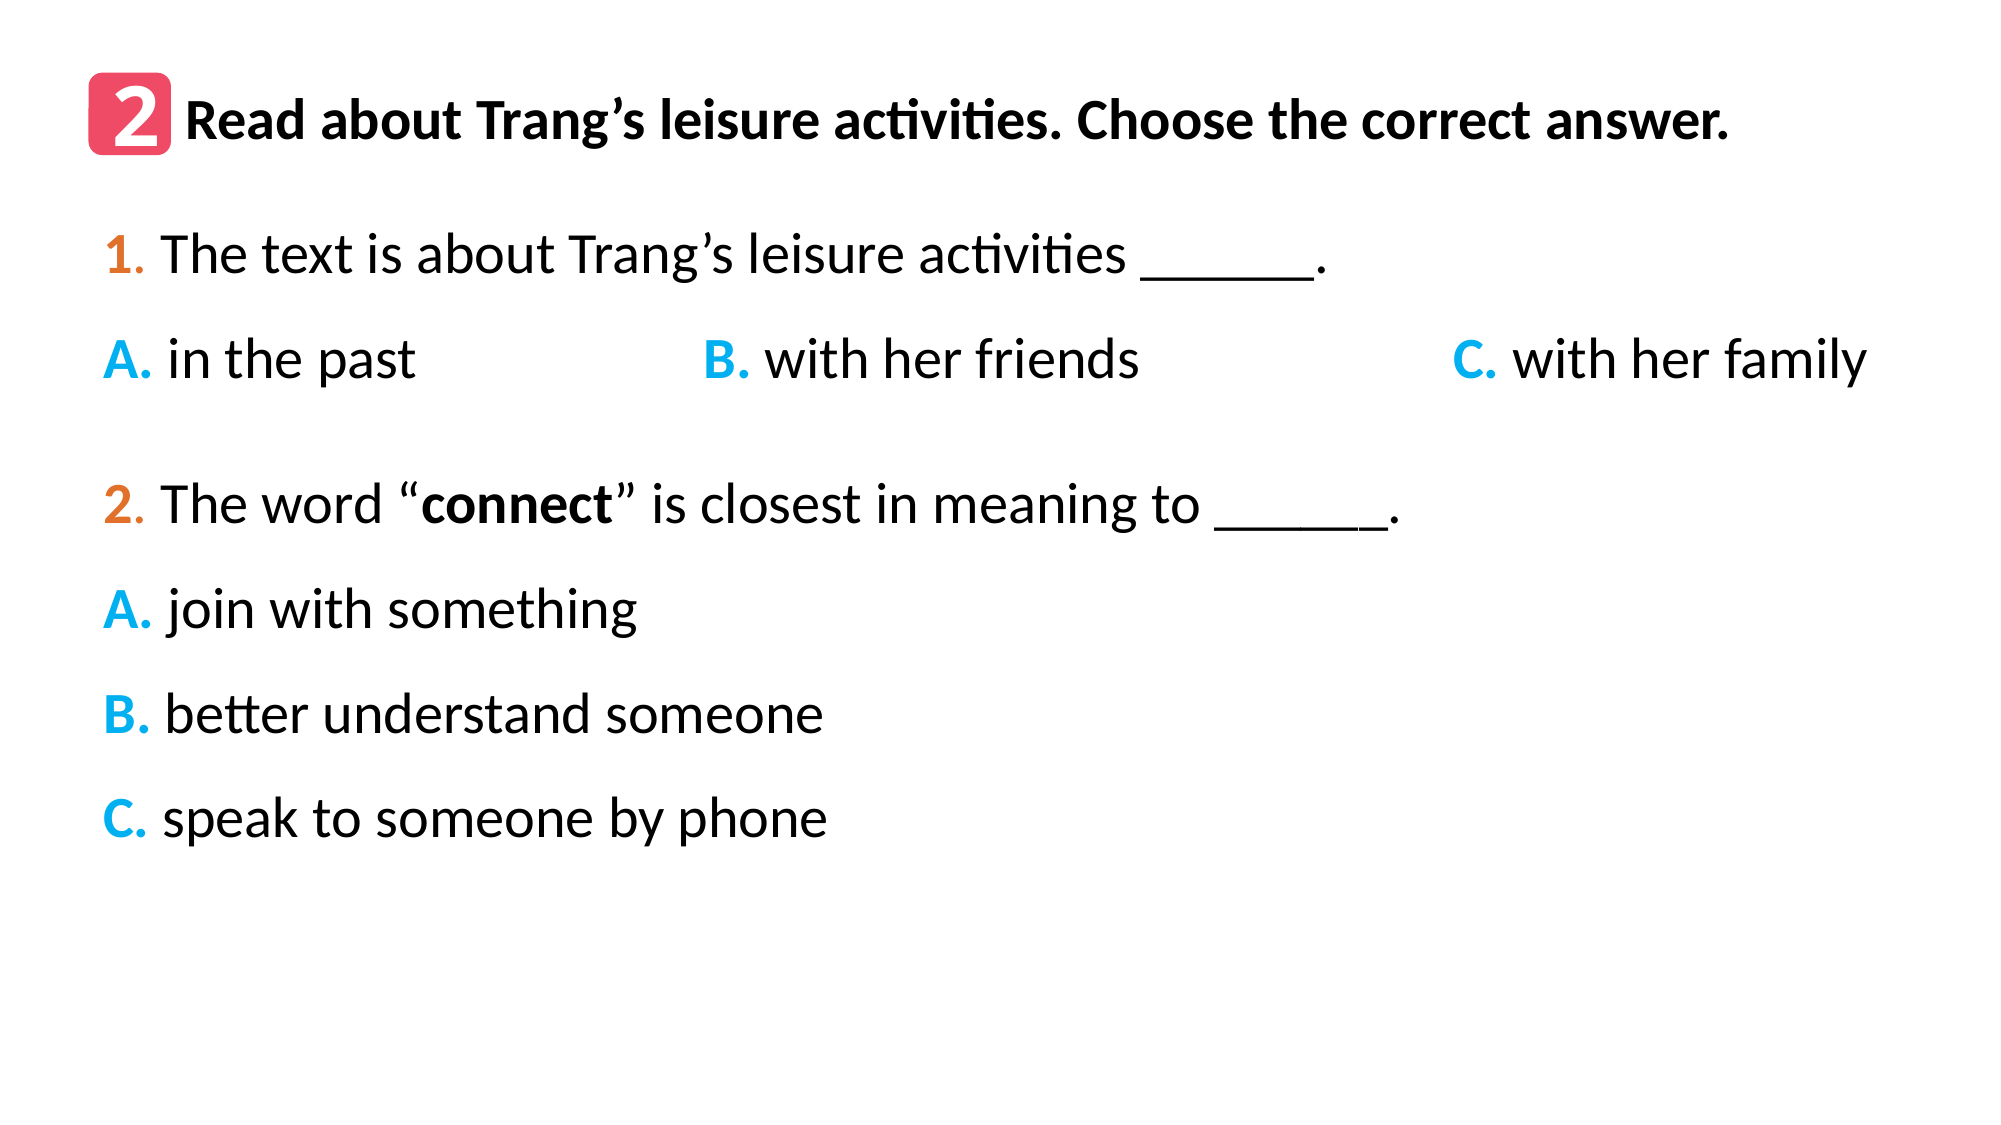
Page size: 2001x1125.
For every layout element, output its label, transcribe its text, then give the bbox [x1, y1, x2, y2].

text_box 1. The text is about Trang’s leisure activities ______. A. in the past B. with her friends C. with her family 2. The word “connect” is closest in meaning to ______. A. join with something B. better understand someone C. speak to someone by phone [88, 173, 1931, 857]
text_box [87, 72, 97, 156]
text_box Read about Trang’s leisure activities. Choose the correct answer. [171, 74, 1867, 159]
text_box [163, 72, 171, 155]
text_box 2 [97, 55, 163, 171]
